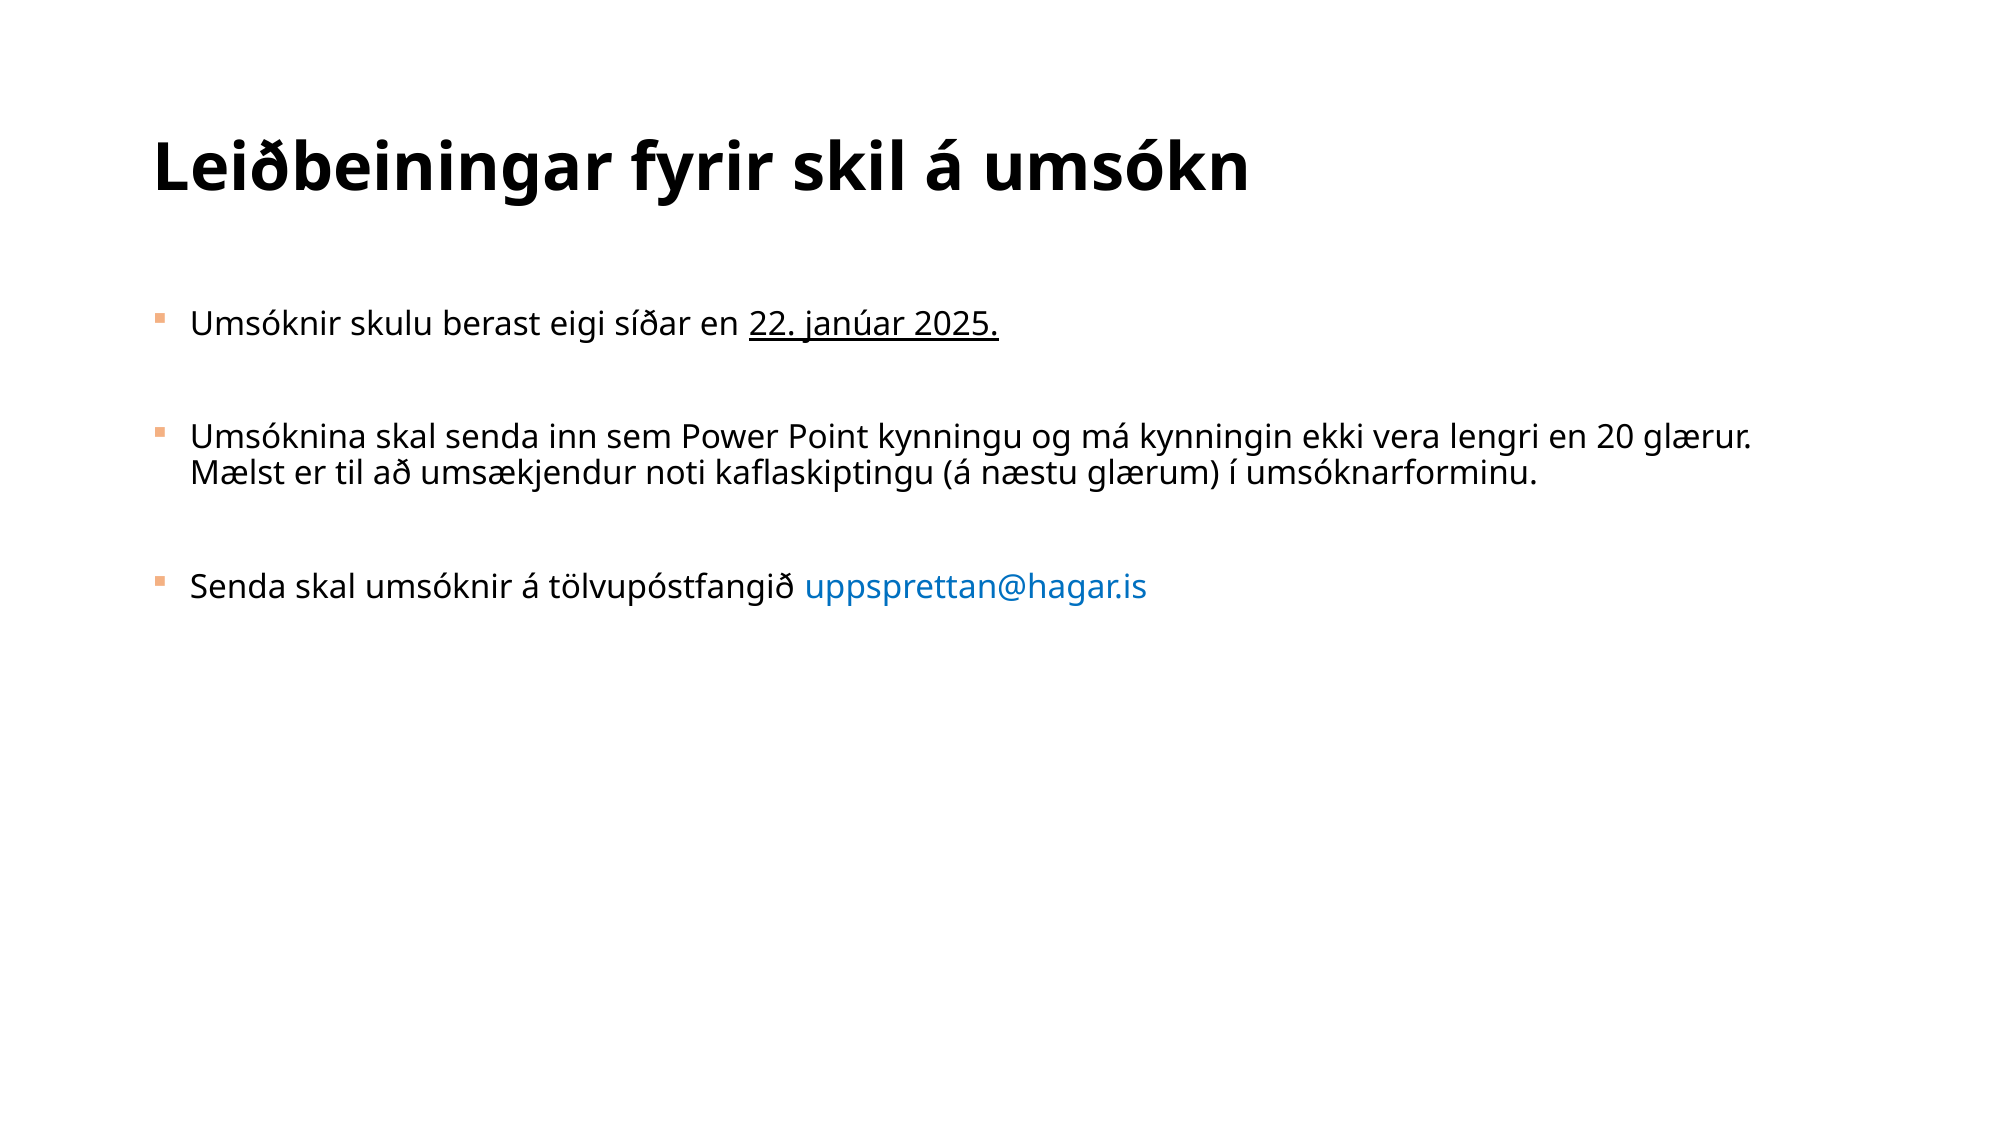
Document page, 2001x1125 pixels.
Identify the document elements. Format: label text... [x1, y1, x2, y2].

list Umsóknir skulu berast eigi síðar en 22. janúar 2025. Umsóknina skal senda inn sem Power Point kynningu og má kynningin ekki vera lengri en 20 glærur. Mælst er til að umsækjendur noti kaflaskiptingu (á næstu glærum) í umsóknarforminu. Senda skal umsóknir á tölvupóstfangið uppsprettan@hagar.is [137, 299, 1863, 1014]
title Leiðbeiningar fyrir skil á umsókn [137, 59, 1863, 278]
